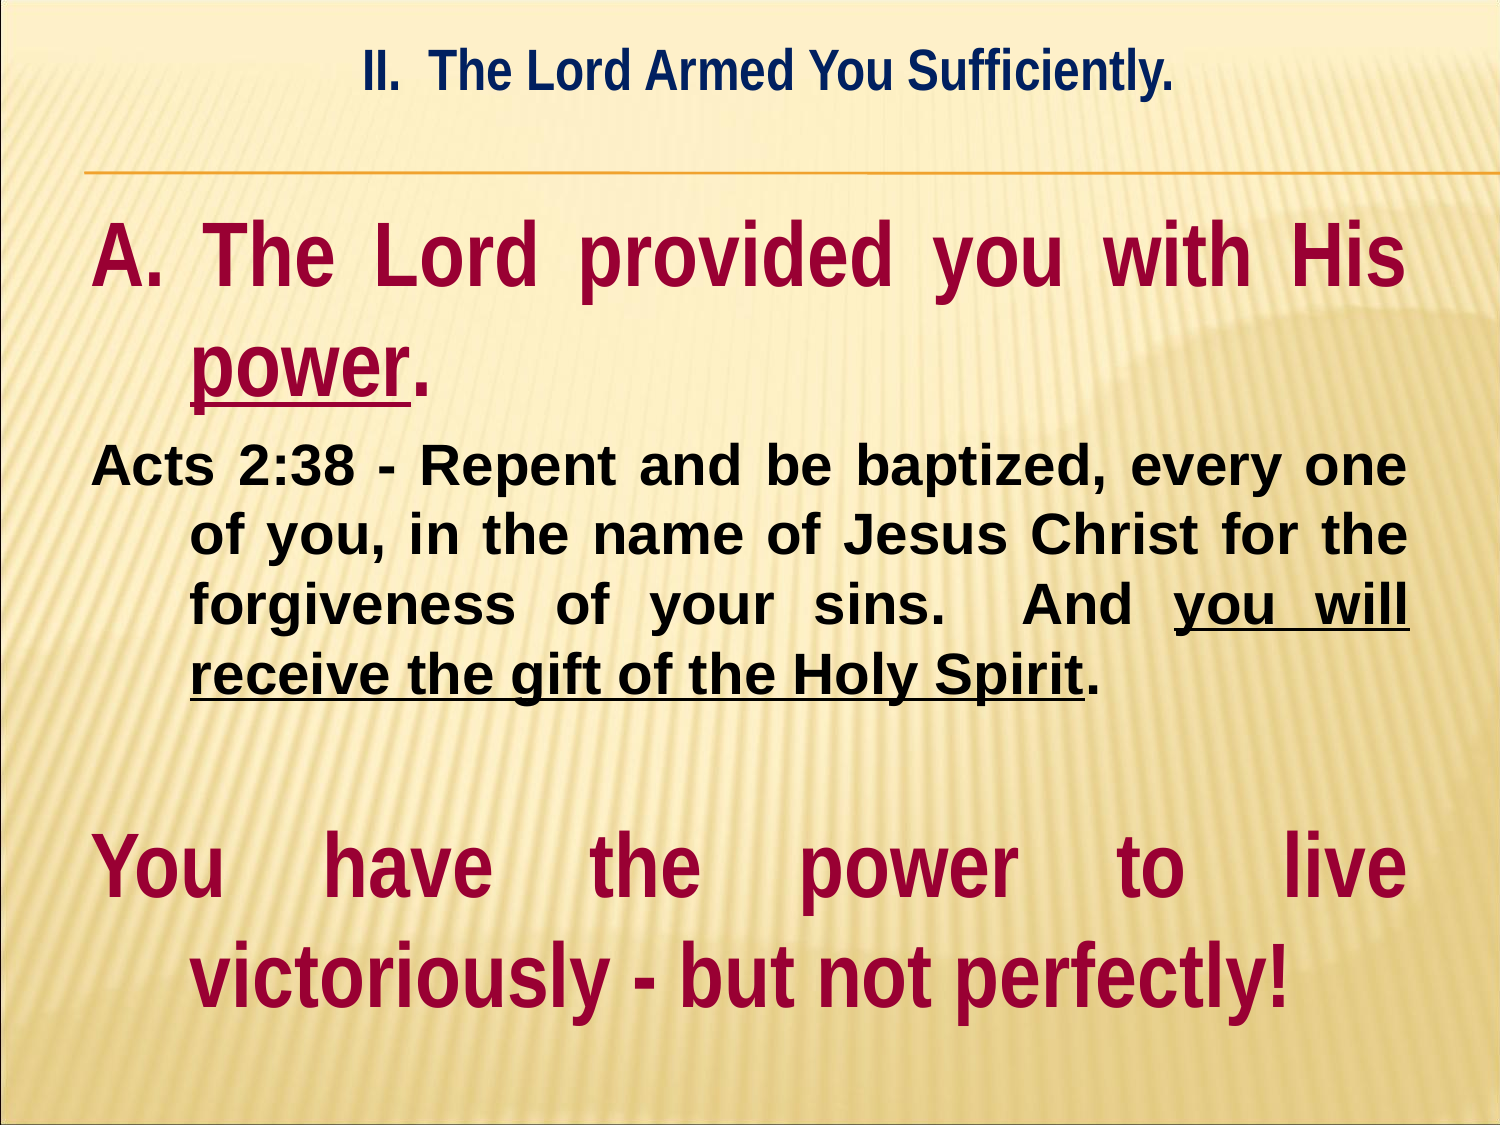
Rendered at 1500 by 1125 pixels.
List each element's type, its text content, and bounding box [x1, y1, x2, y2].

picture [0, 0, 1500, 1125]
text_box II. The Lord Armed You Sufficiently. [124, 24, 1413, 110]
list A. The Lord provided you with His power. Acts 2:38 - Repent and be baptized, every one of you, in the name of Jesus Christ for the forgiveness of your sins. And you will receive the gift of the Holy Spirit. You have the power to live victoriously - but not perfectly! [75, 187, 1425, 1075]
